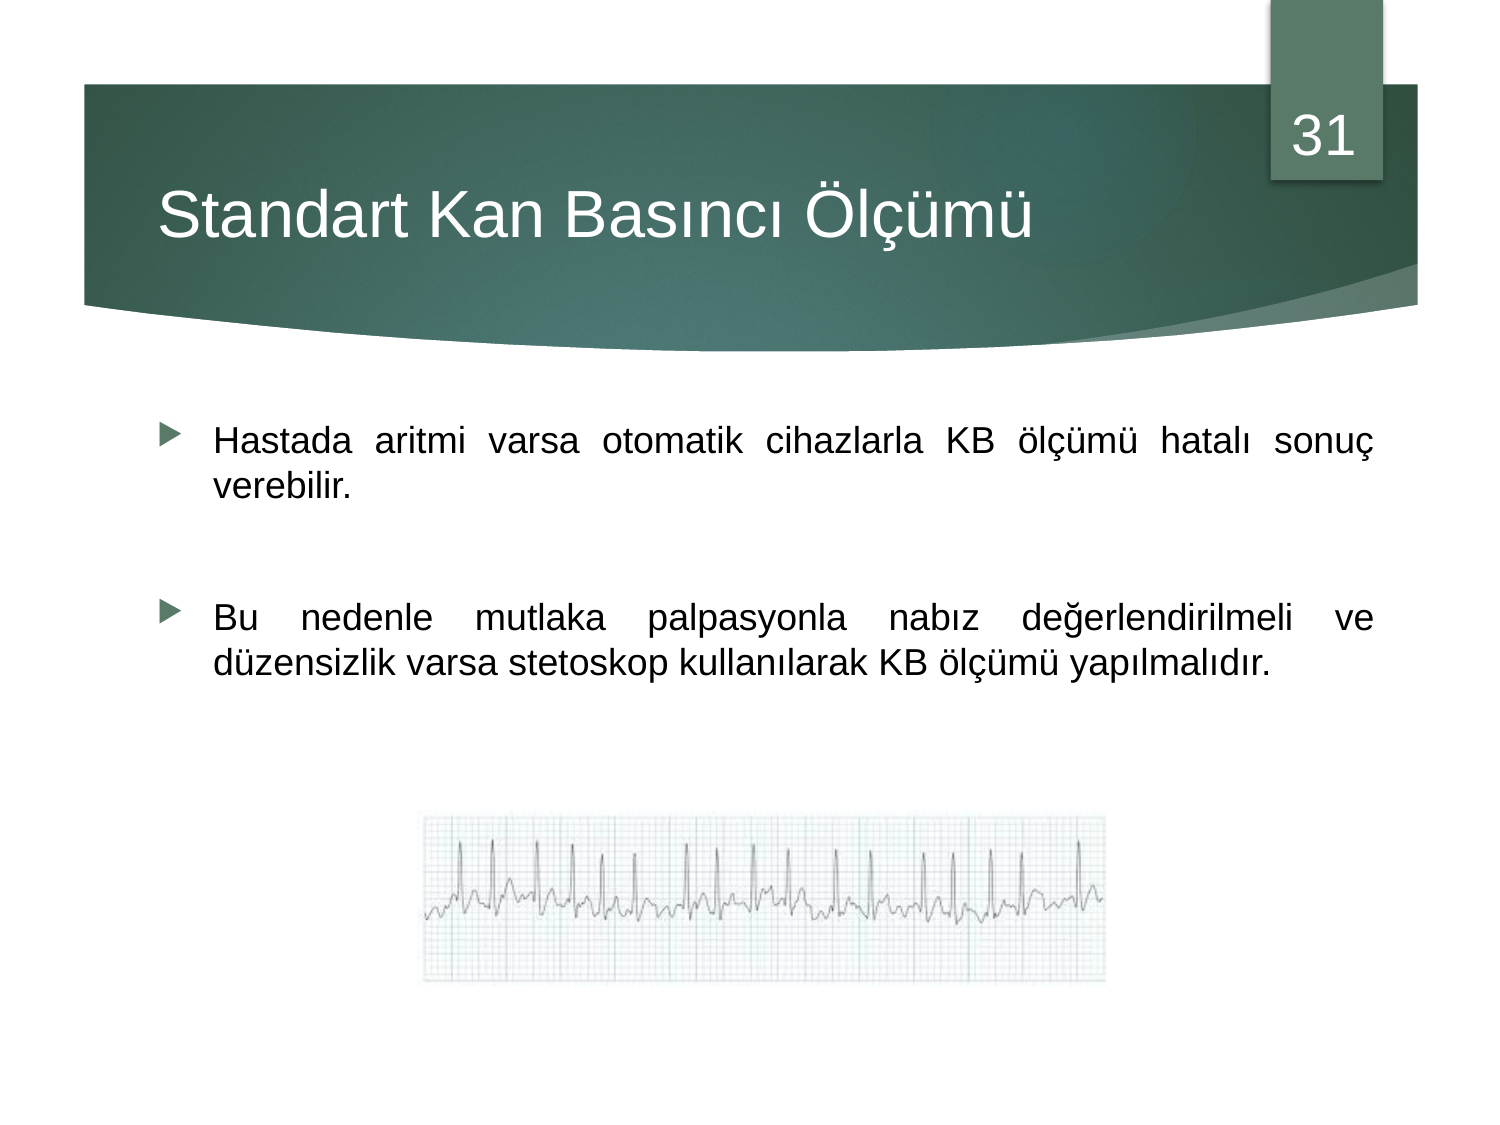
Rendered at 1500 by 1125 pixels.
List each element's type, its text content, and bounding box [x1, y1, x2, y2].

slide_number 31 [1259, 48, 1390, 175]
picture [417, 810, 1114, 988]
title Standart Kan Basıncı Ölçümü [142, 152, 1183, 269]
list Hastada aritmi varsa otomatik cihazlarla KB ölçümü hatalı sonuç verebilir. Bu nedenle mutlaka palpasyonla nabız değerlendirilmeli ve düzensizlik varsa stetoskop kullanılarak KB ölçümü yapılmalıdır. [141, 408, 1390, 988]
